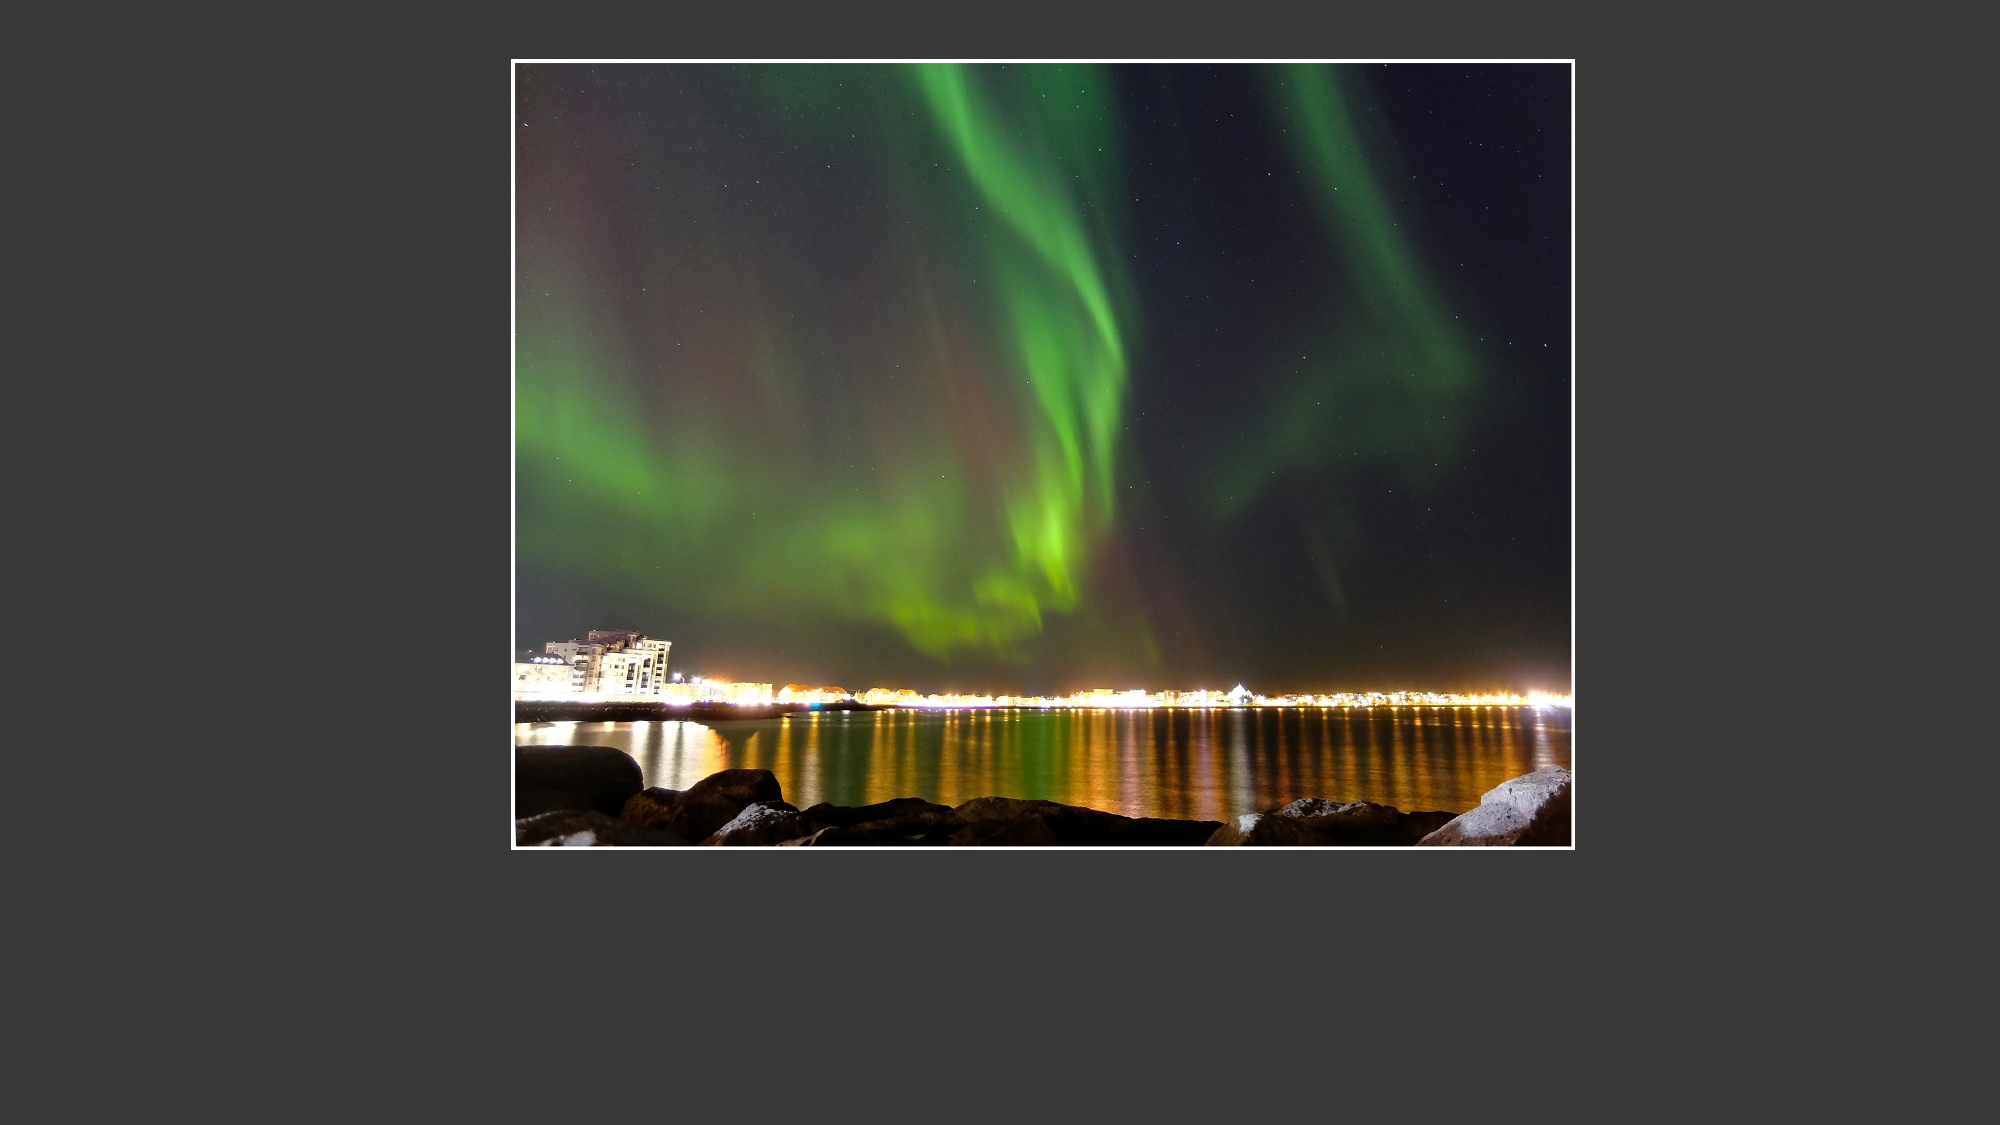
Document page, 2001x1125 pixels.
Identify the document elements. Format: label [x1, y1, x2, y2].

list [511, 59, 1575, 850]
